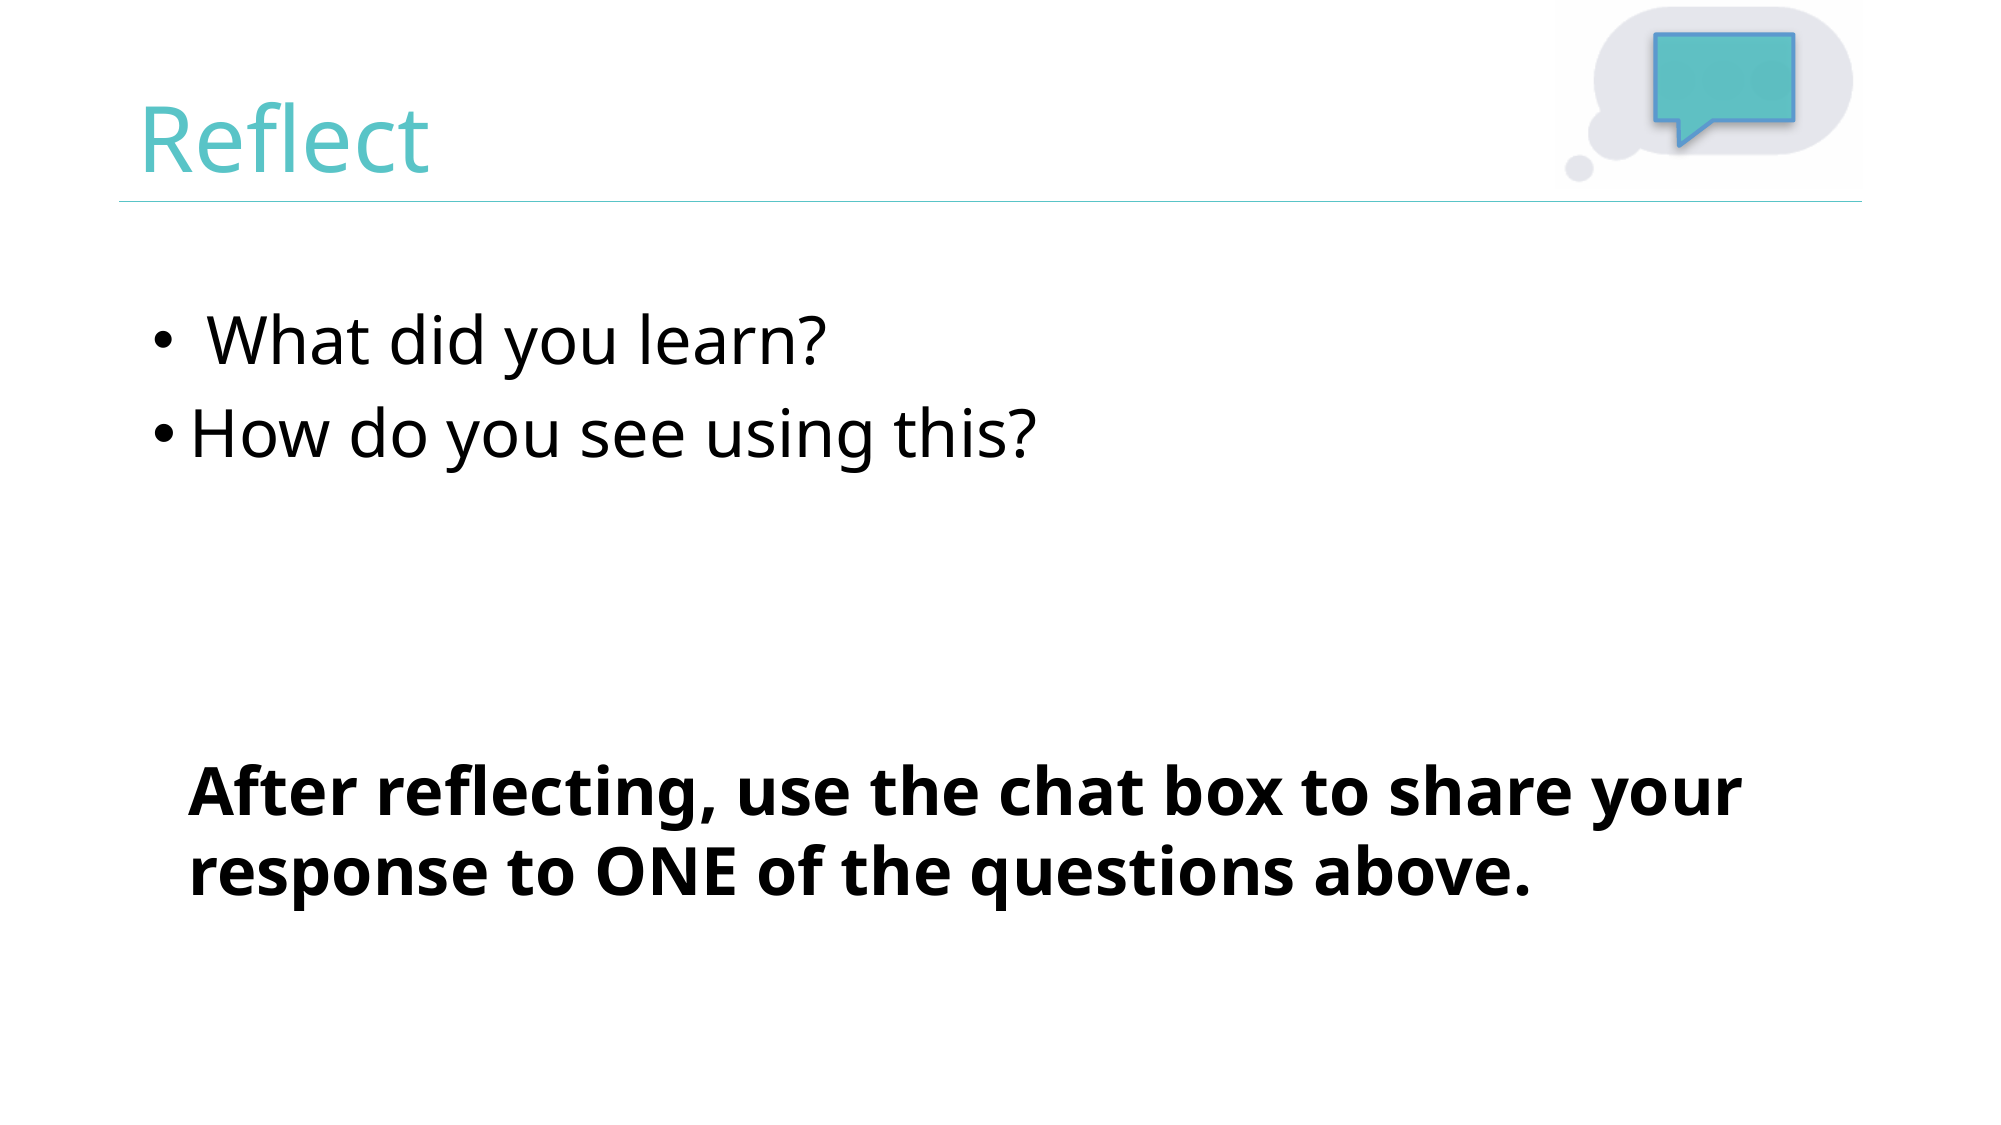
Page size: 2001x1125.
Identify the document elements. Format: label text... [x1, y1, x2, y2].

title Reflect [123, 34, 1848, 252]
picture [1555, 0, 1863, 189]
text_box After reflecting, use the chat box to share your response to ONE of the questions above. [173, 741, 1823, 917]
list What did you learn? How do you see using this? [137, 299, 1863, 743]
